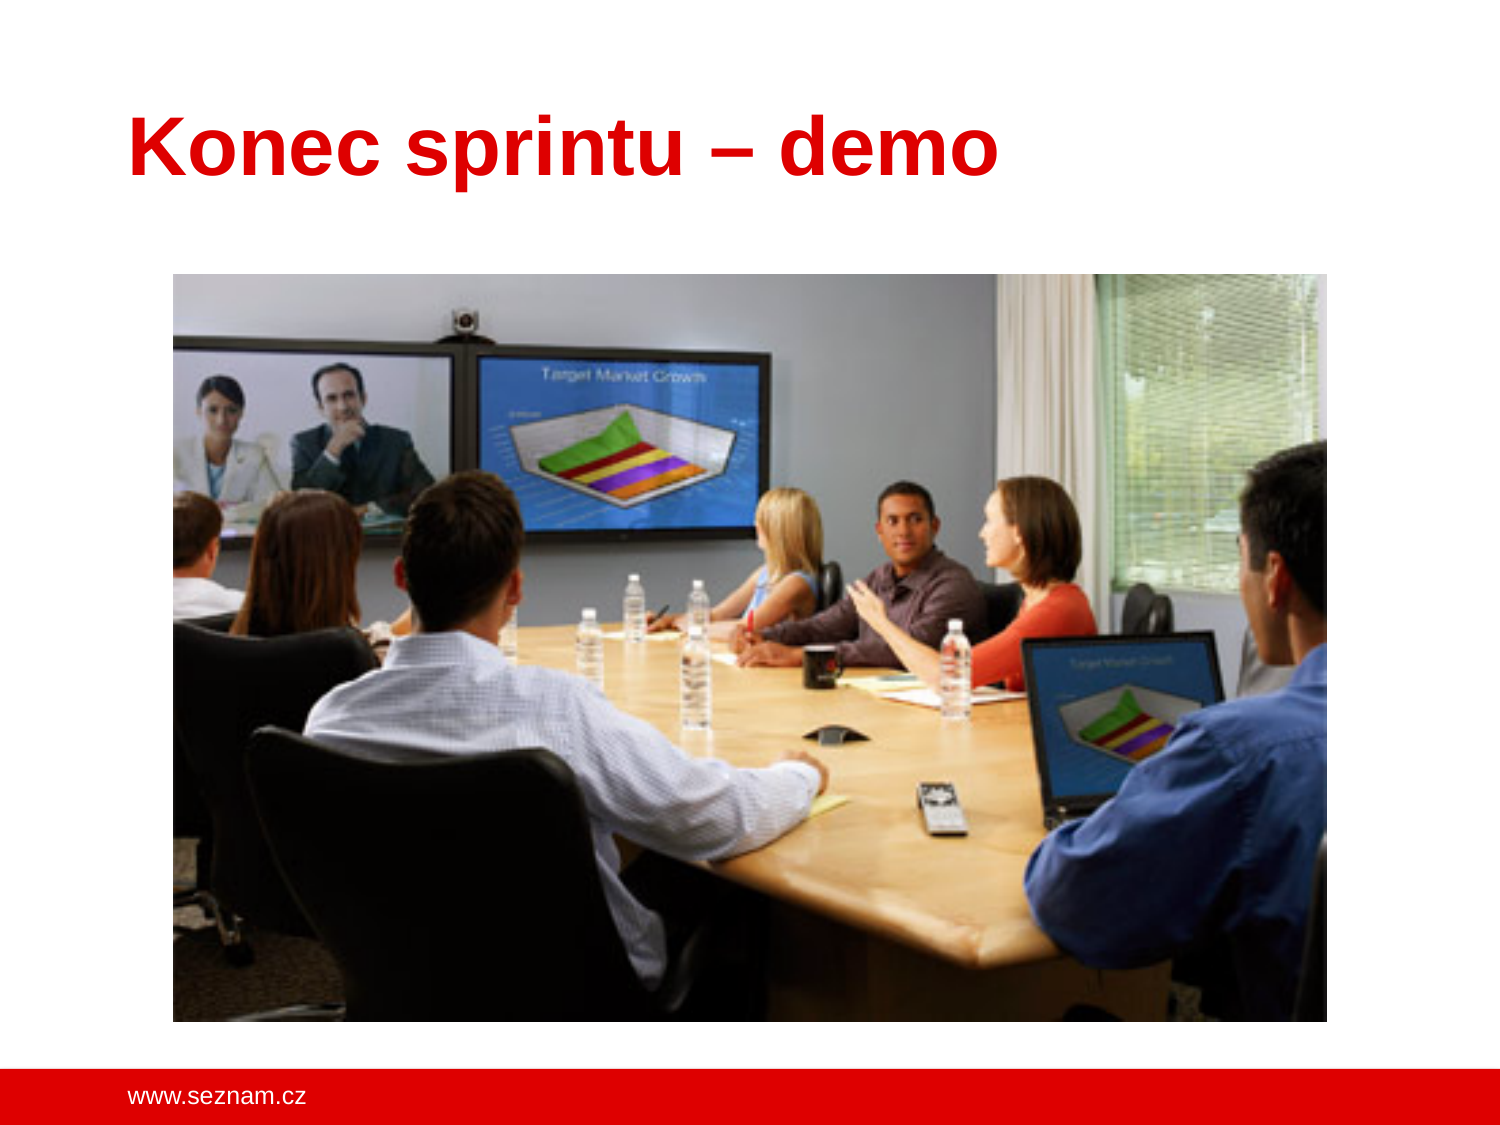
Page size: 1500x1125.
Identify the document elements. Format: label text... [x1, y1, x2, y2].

picture [172, 274, 1327, 1022]
title Konec sprintu – demo [112, 84, 1388, 257]
